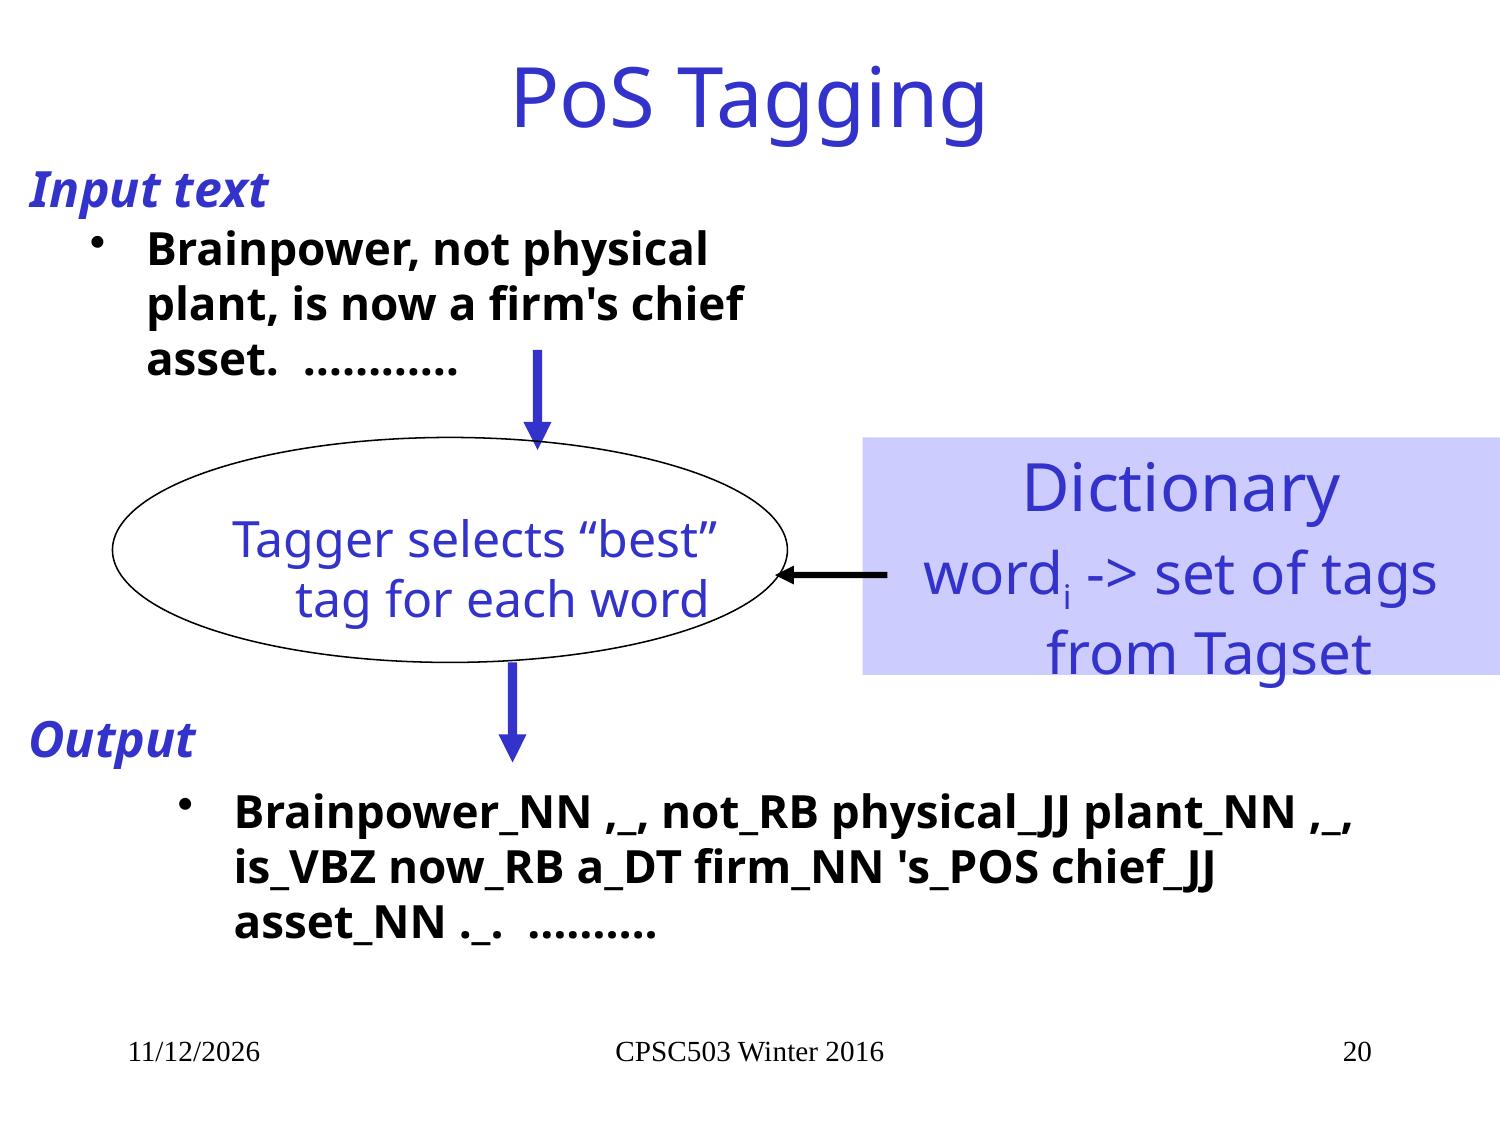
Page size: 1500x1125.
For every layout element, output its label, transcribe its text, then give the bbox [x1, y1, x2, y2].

text_box Dictionary wordi -> set of tags from Tagset [862, 437, 1500, 675]
text_box Input text [0, 149, 300, 250]
slide_number 20 [1074, 1024, 1388, 1101]
text_box Brainpower, not physical plant, is now a firm's chief asset. ………… [75, 212, 850, 338]
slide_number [112, 1024, 426, 1101]
list Brainpower_NN ,_, not_RB physical_JJ plant_NN ,_, is_VBZ now_RB a_DT firm_NN 's_POS chief_JJ asset_NN ._. ………. [162, 774, 1438, 913]
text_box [112, 437, 788, 663]
text_box Output [0, 699, 263, 800]
title PoS Tagging [112, 0, 1388, 188]
footer CPSC503 Winter 2016 [512, 1024, 988, 1101]
text_box [506, 672, 519, 763]
